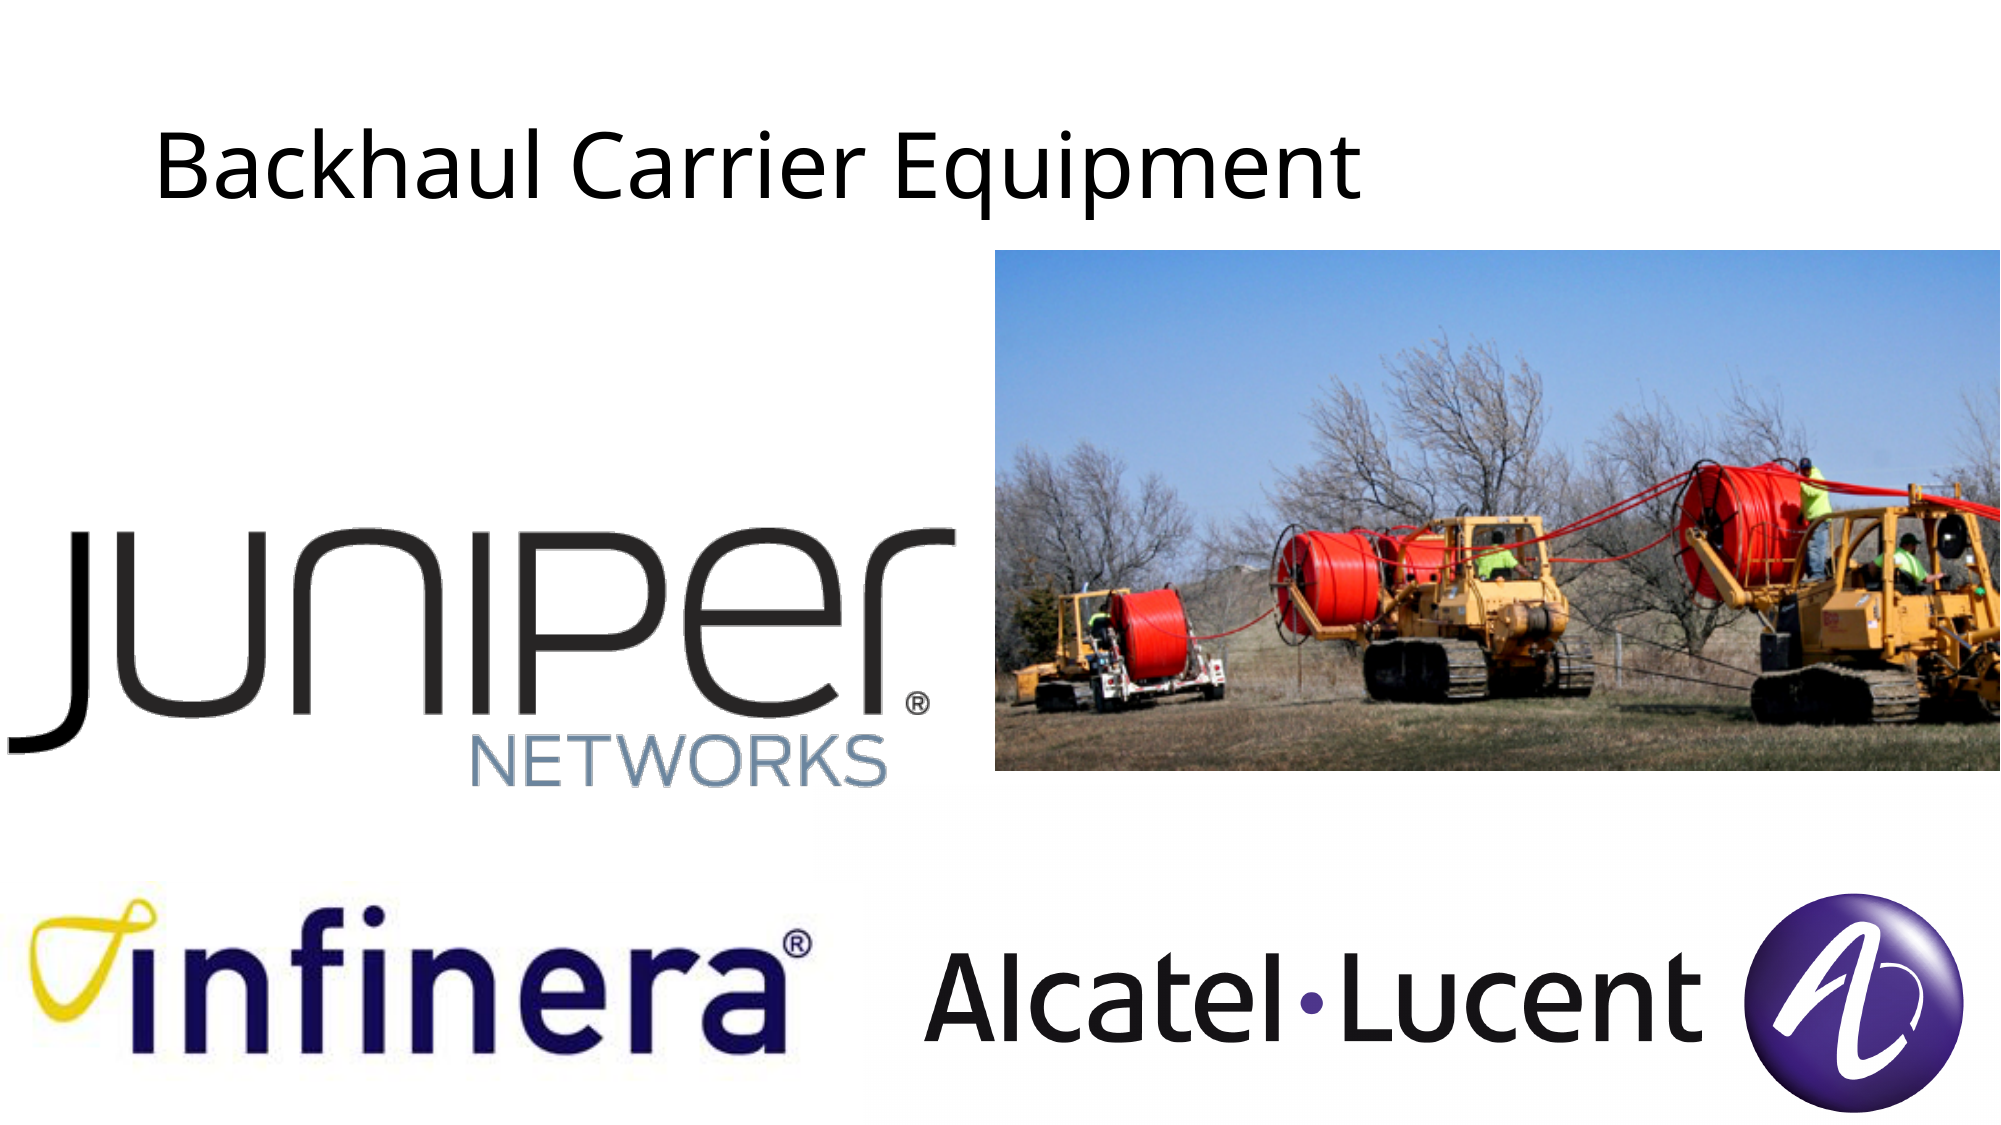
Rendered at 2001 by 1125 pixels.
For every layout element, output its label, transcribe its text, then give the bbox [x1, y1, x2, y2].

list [863, 784, 2000, 1125]
title Backhaul Carrier Equipment [137, 59, 1863, 278]
picture [0, 250, 2000, 1125]
